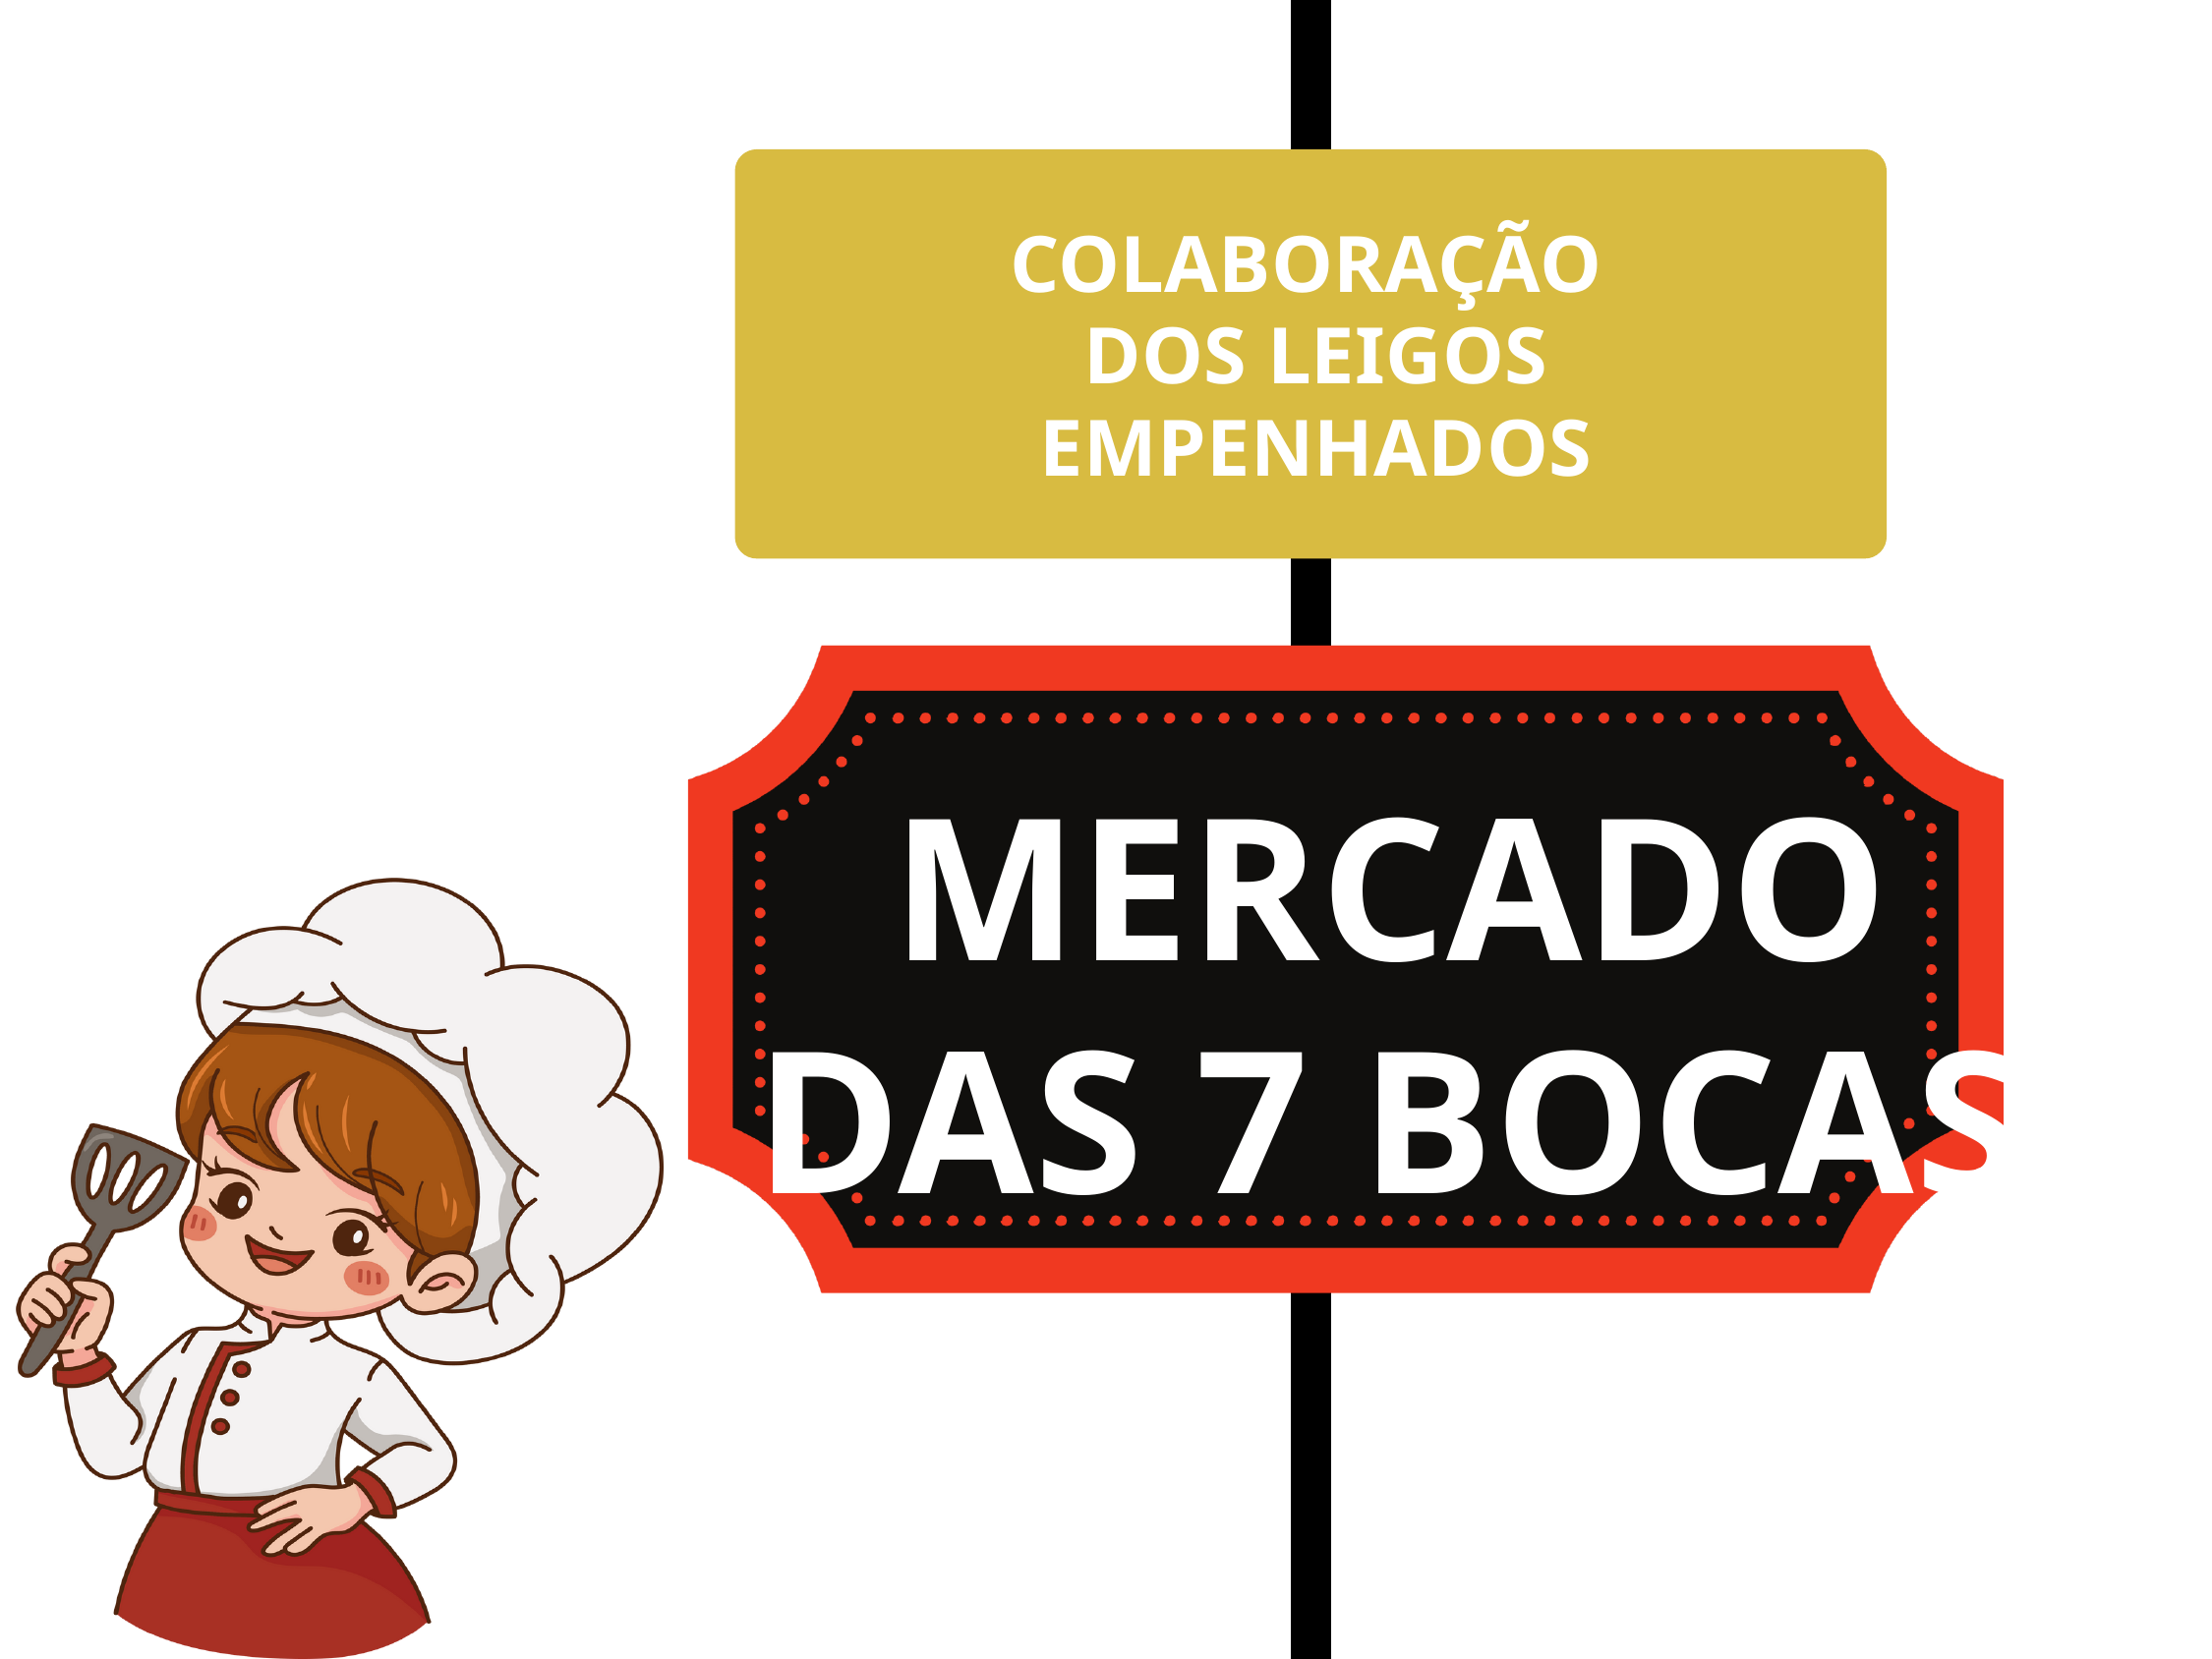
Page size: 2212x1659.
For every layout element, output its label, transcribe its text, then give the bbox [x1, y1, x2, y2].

text_box [1339, 645, 2004, 768]
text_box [734, 148, 1888, 559]
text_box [1290, 567, 1332, 1659]
text_box [1339, 1234, 2004, 1293]
text_box MERCADO DAS 7 BOCAS [713, 768, 1284, 1234]
text_box [687, 645, 1284, 1293]
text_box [1290, 0, 1332, 147]
text_box MERCADO DAS 7 BOCAS [1339, 768, 2068, 1234]
text_box [16, 878, 664, 1659]
